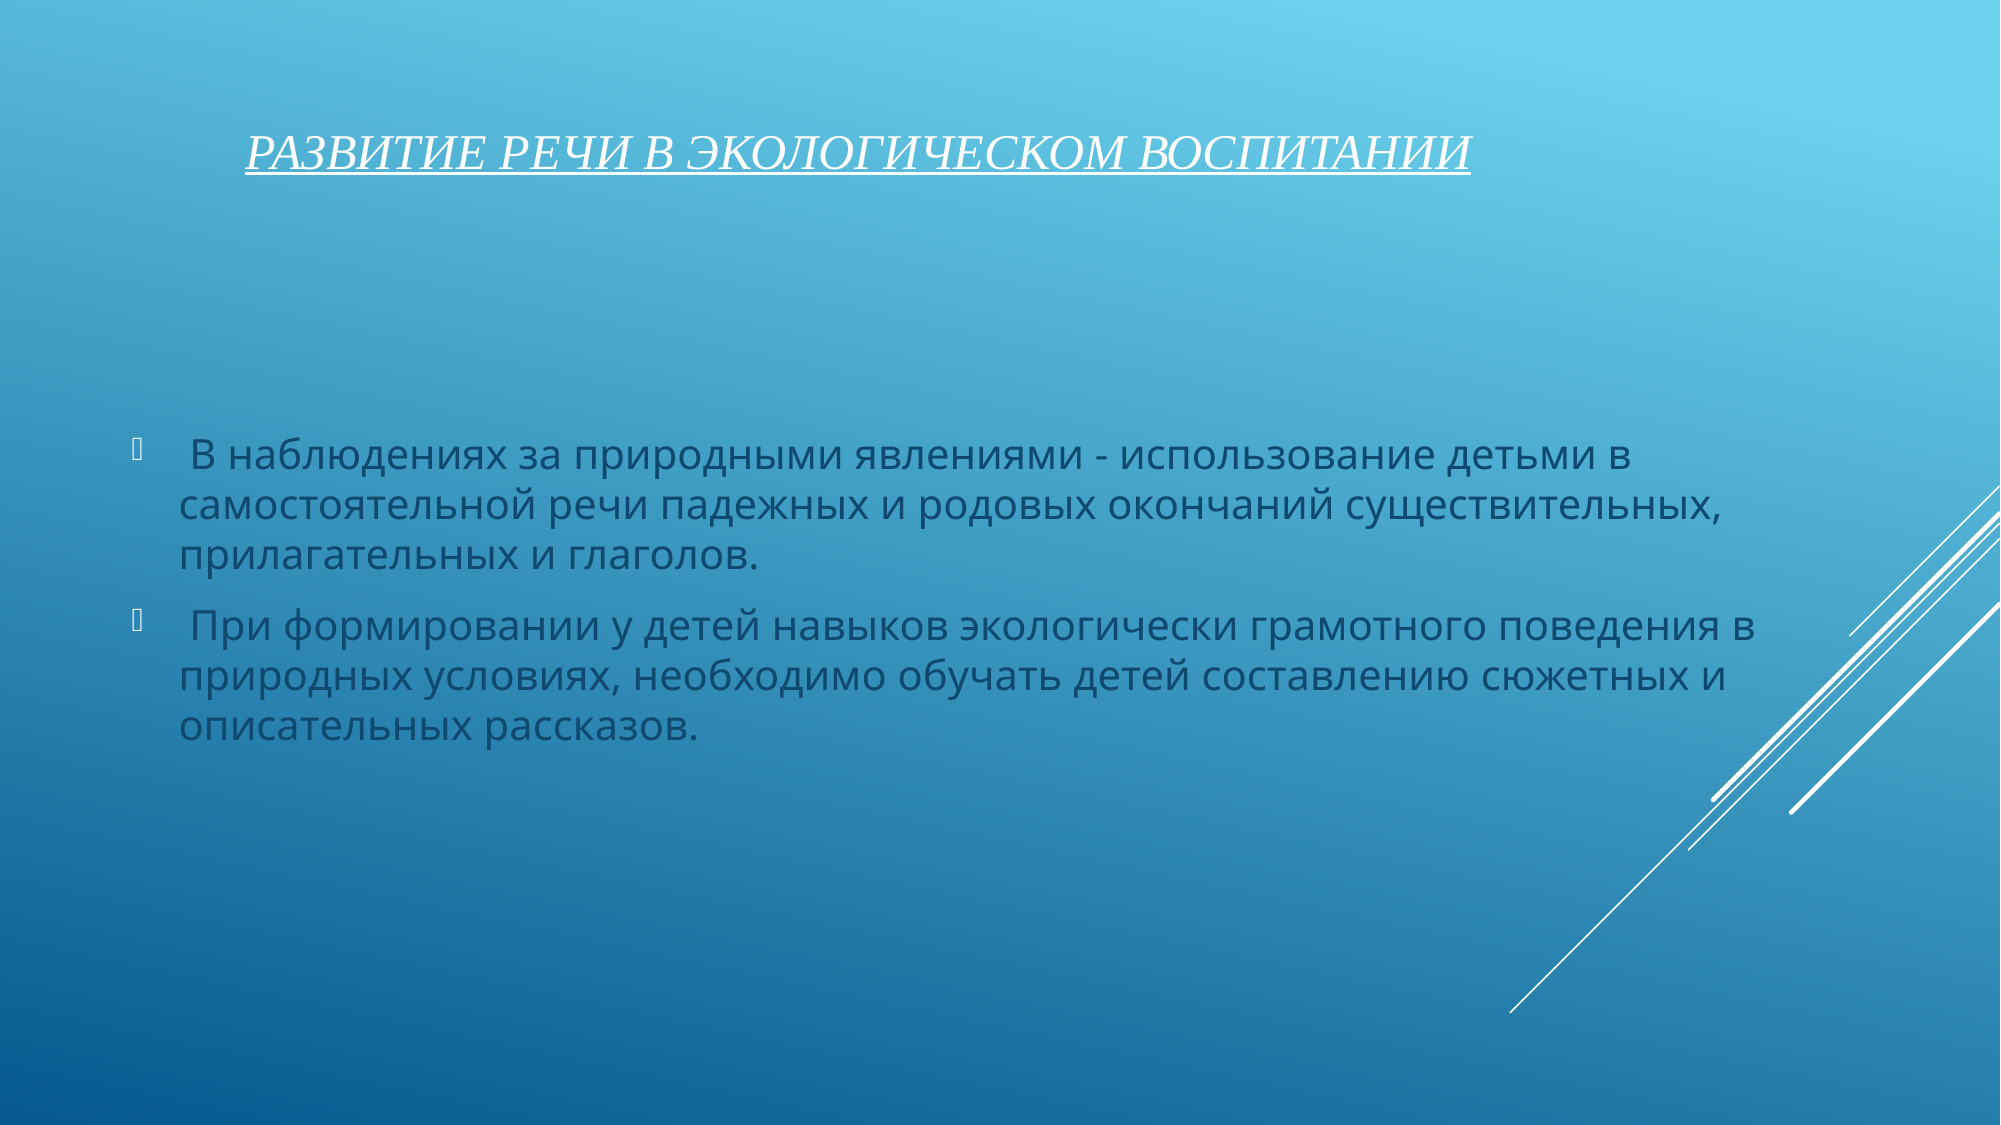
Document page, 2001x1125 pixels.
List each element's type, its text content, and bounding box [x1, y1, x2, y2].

title Развитие речи в экологическом воспитании [230, 99, 1849, 199]
list В наблюдениях за природными явлениями - использование детьми в самостоятельной речи падежных и родовых окончаний существительных, прилагательных и глаголов. При формировании у детей навыков экологически грамотного поведения в природных условиях, необходимо обучать детей составлению сюжетных и описательных рассказов. [116, 318, 1849, 929]
